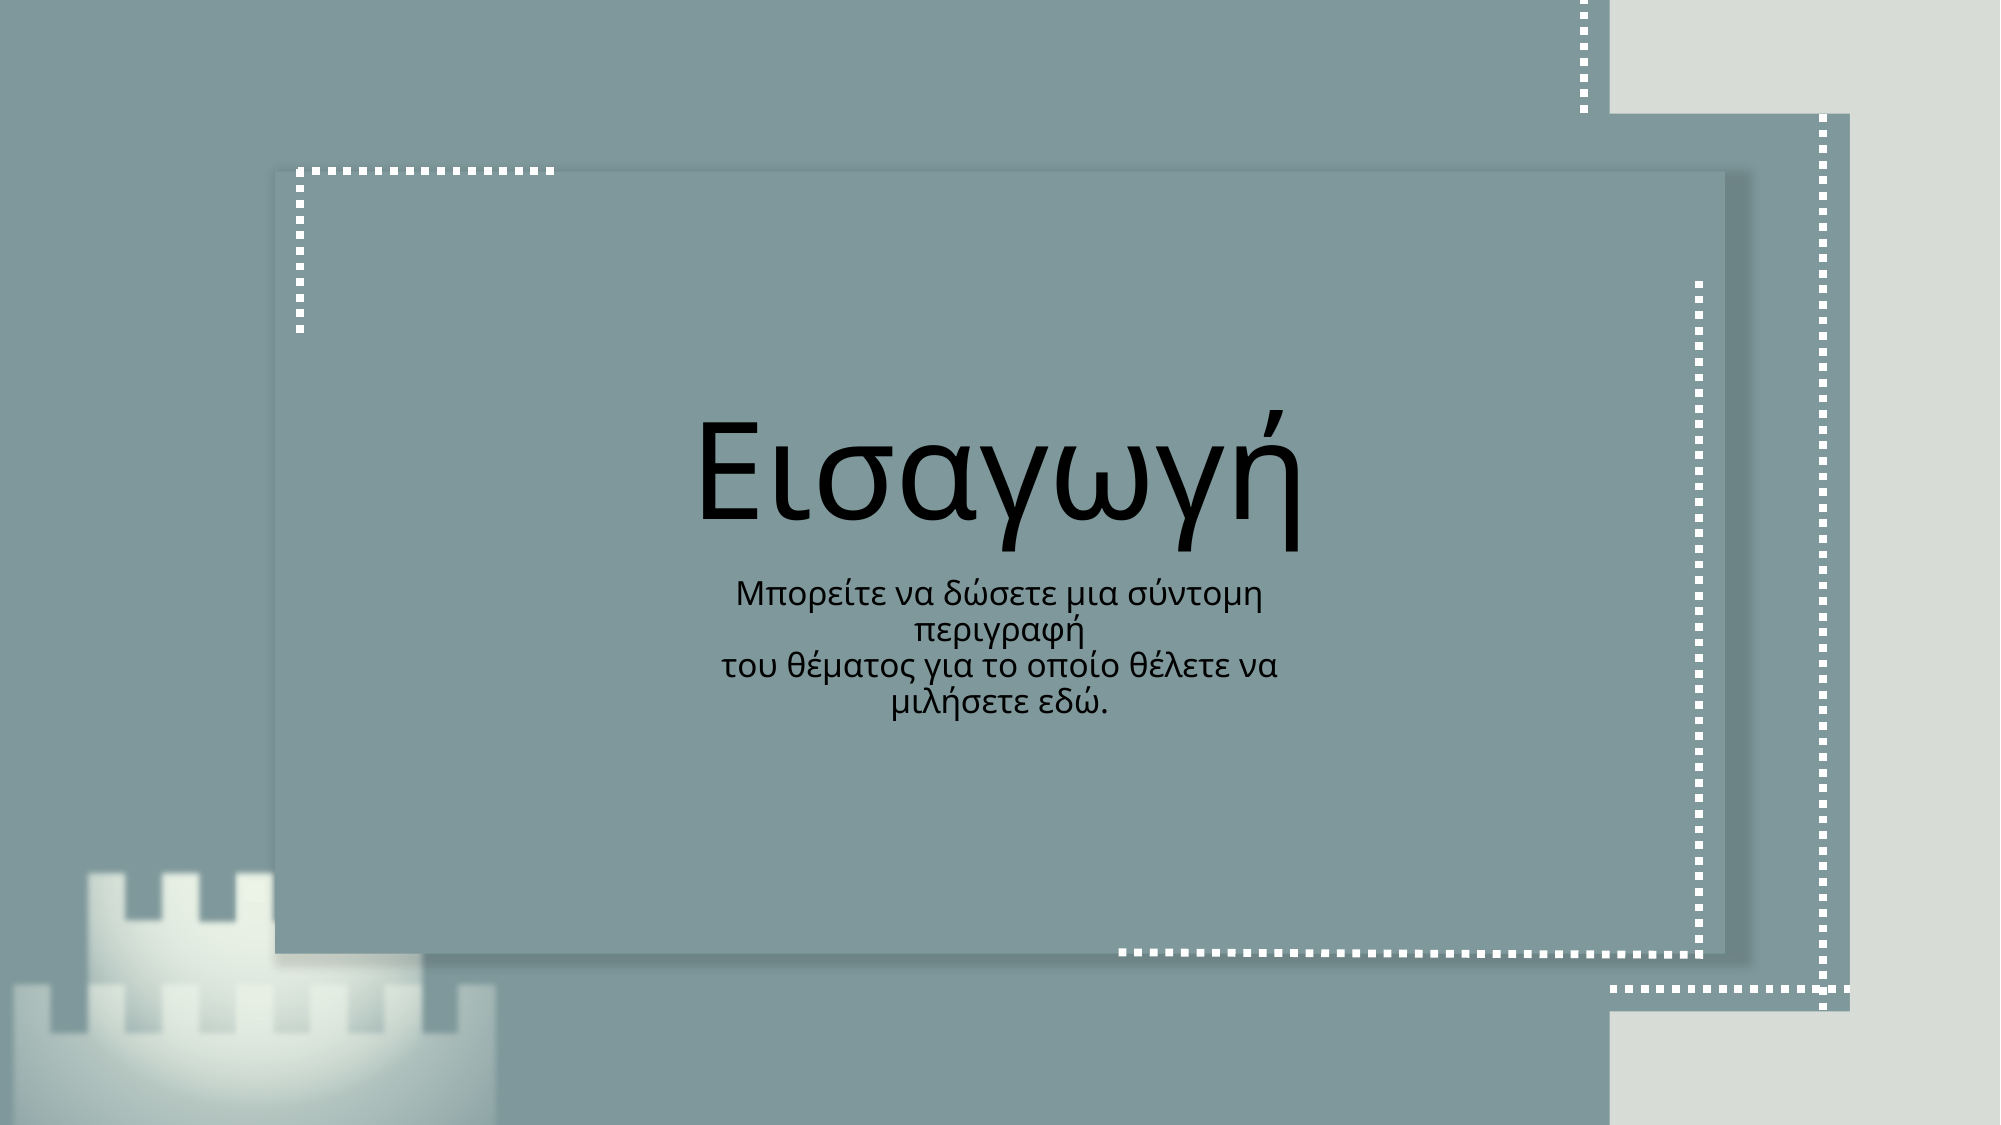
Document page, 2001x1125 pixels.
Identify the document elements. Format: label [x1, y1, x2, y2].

text_box [0, 0, 2000, 1125]
